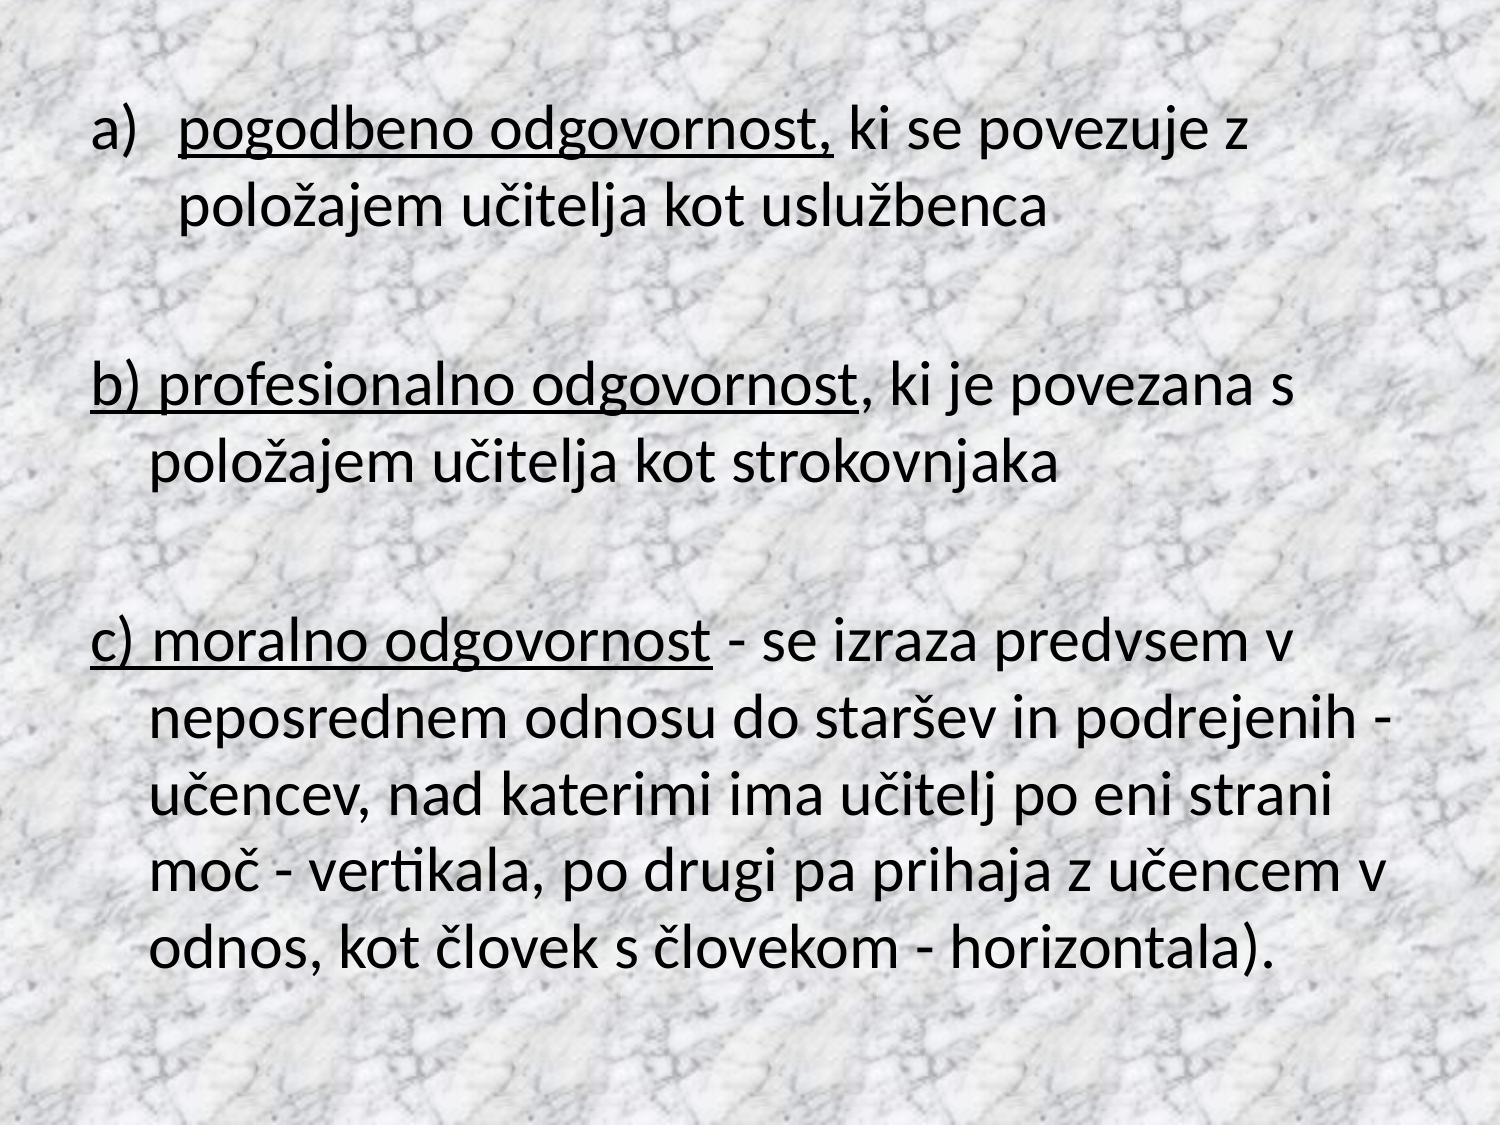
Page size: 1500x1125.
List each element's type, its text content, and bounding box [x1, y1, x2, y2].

list pogodbeno odgovornost, ki se povezuje z položajem učitelja kot uslužbenca b) profesionalno odgovornost, ki je povezana s položajem učitelja kot strokovnjaka c) moralno odgovornost - se izraza predvsem v neposrednem odnosu do staršev in podrejenih - učencev, nad katerimi ima učitelj po eni strani moč - vertikala, po drugi pa prihaja z učencem v odnos, kot človek s človekom - horizontala). [75, 78, 1425, 1005]
